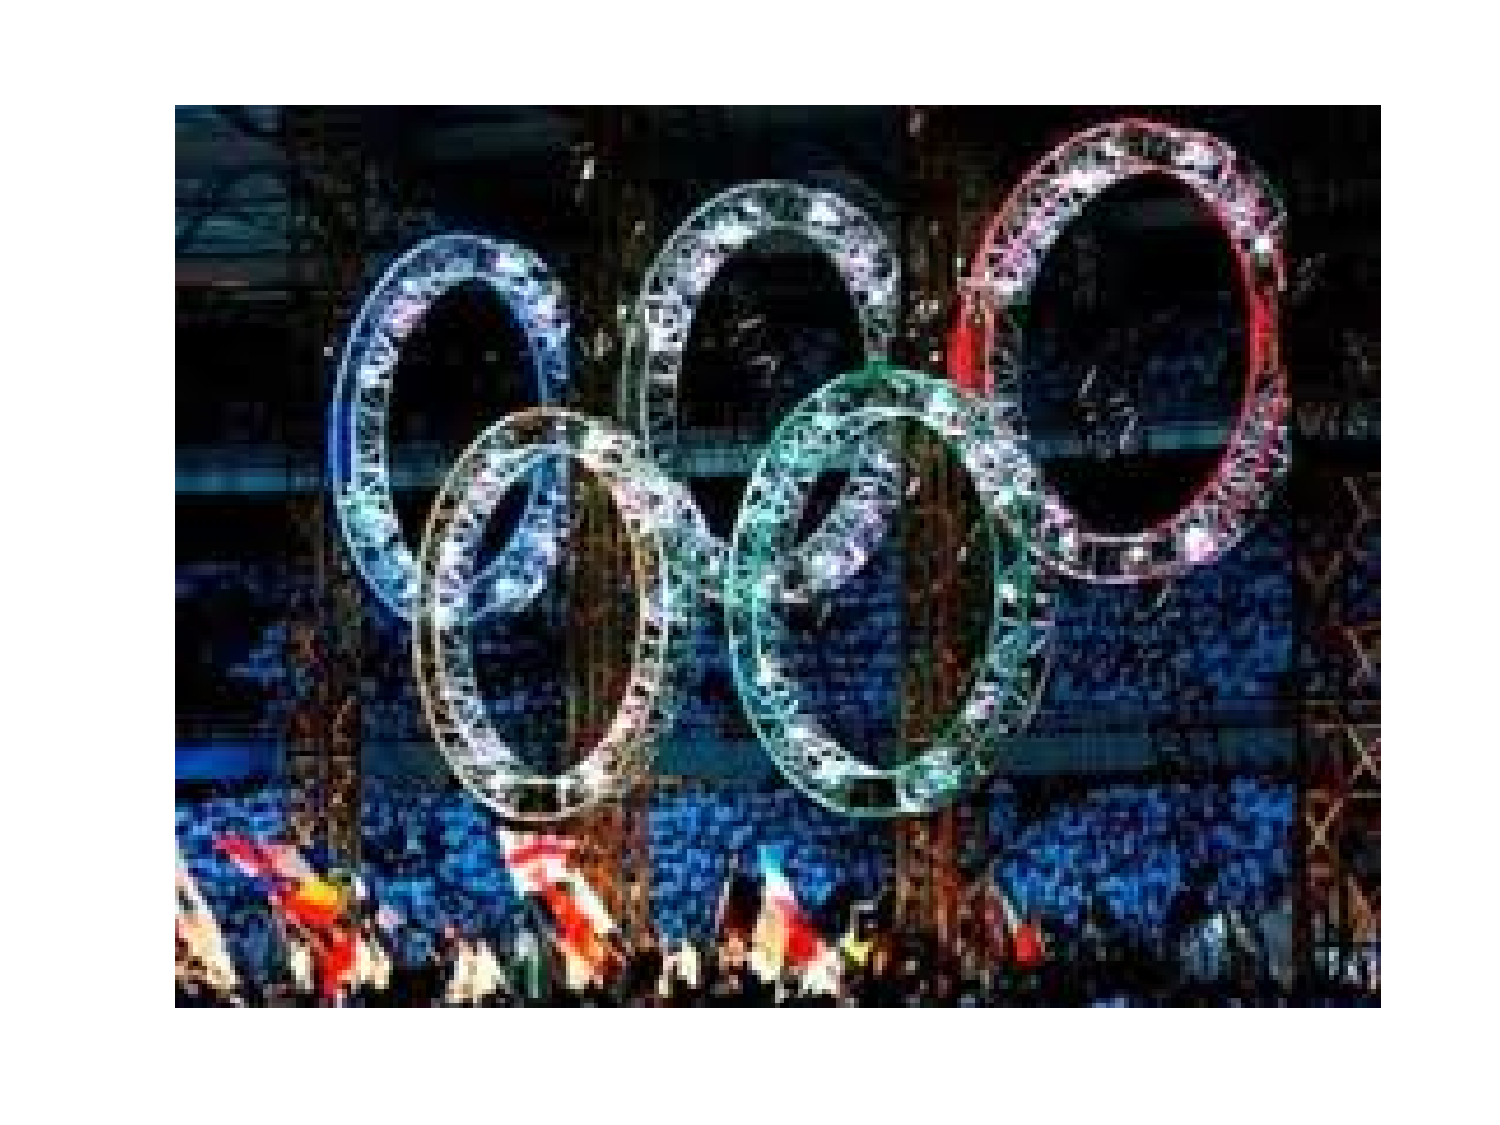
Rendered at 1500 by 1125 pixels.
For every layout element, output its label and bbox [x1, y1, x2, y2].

picture [175, 105, 1381, 1008]
